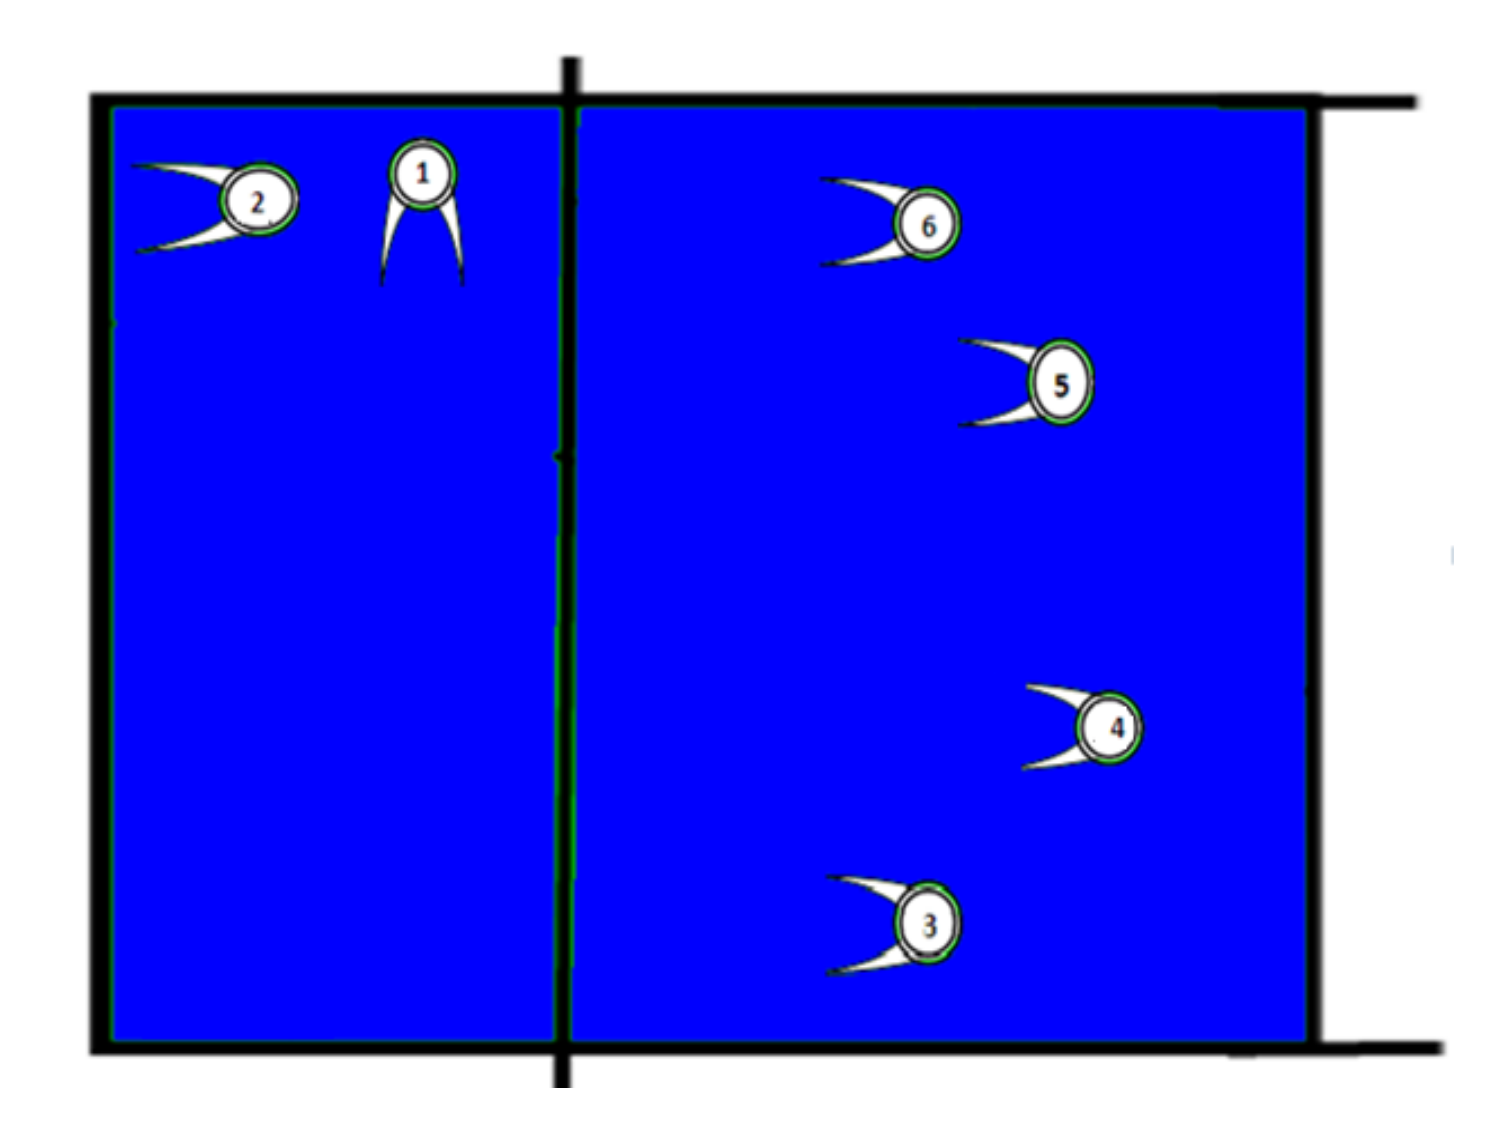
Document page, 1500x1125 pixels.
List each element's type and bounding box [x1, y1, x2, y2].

picture [45, 24, 1454, 1088]
